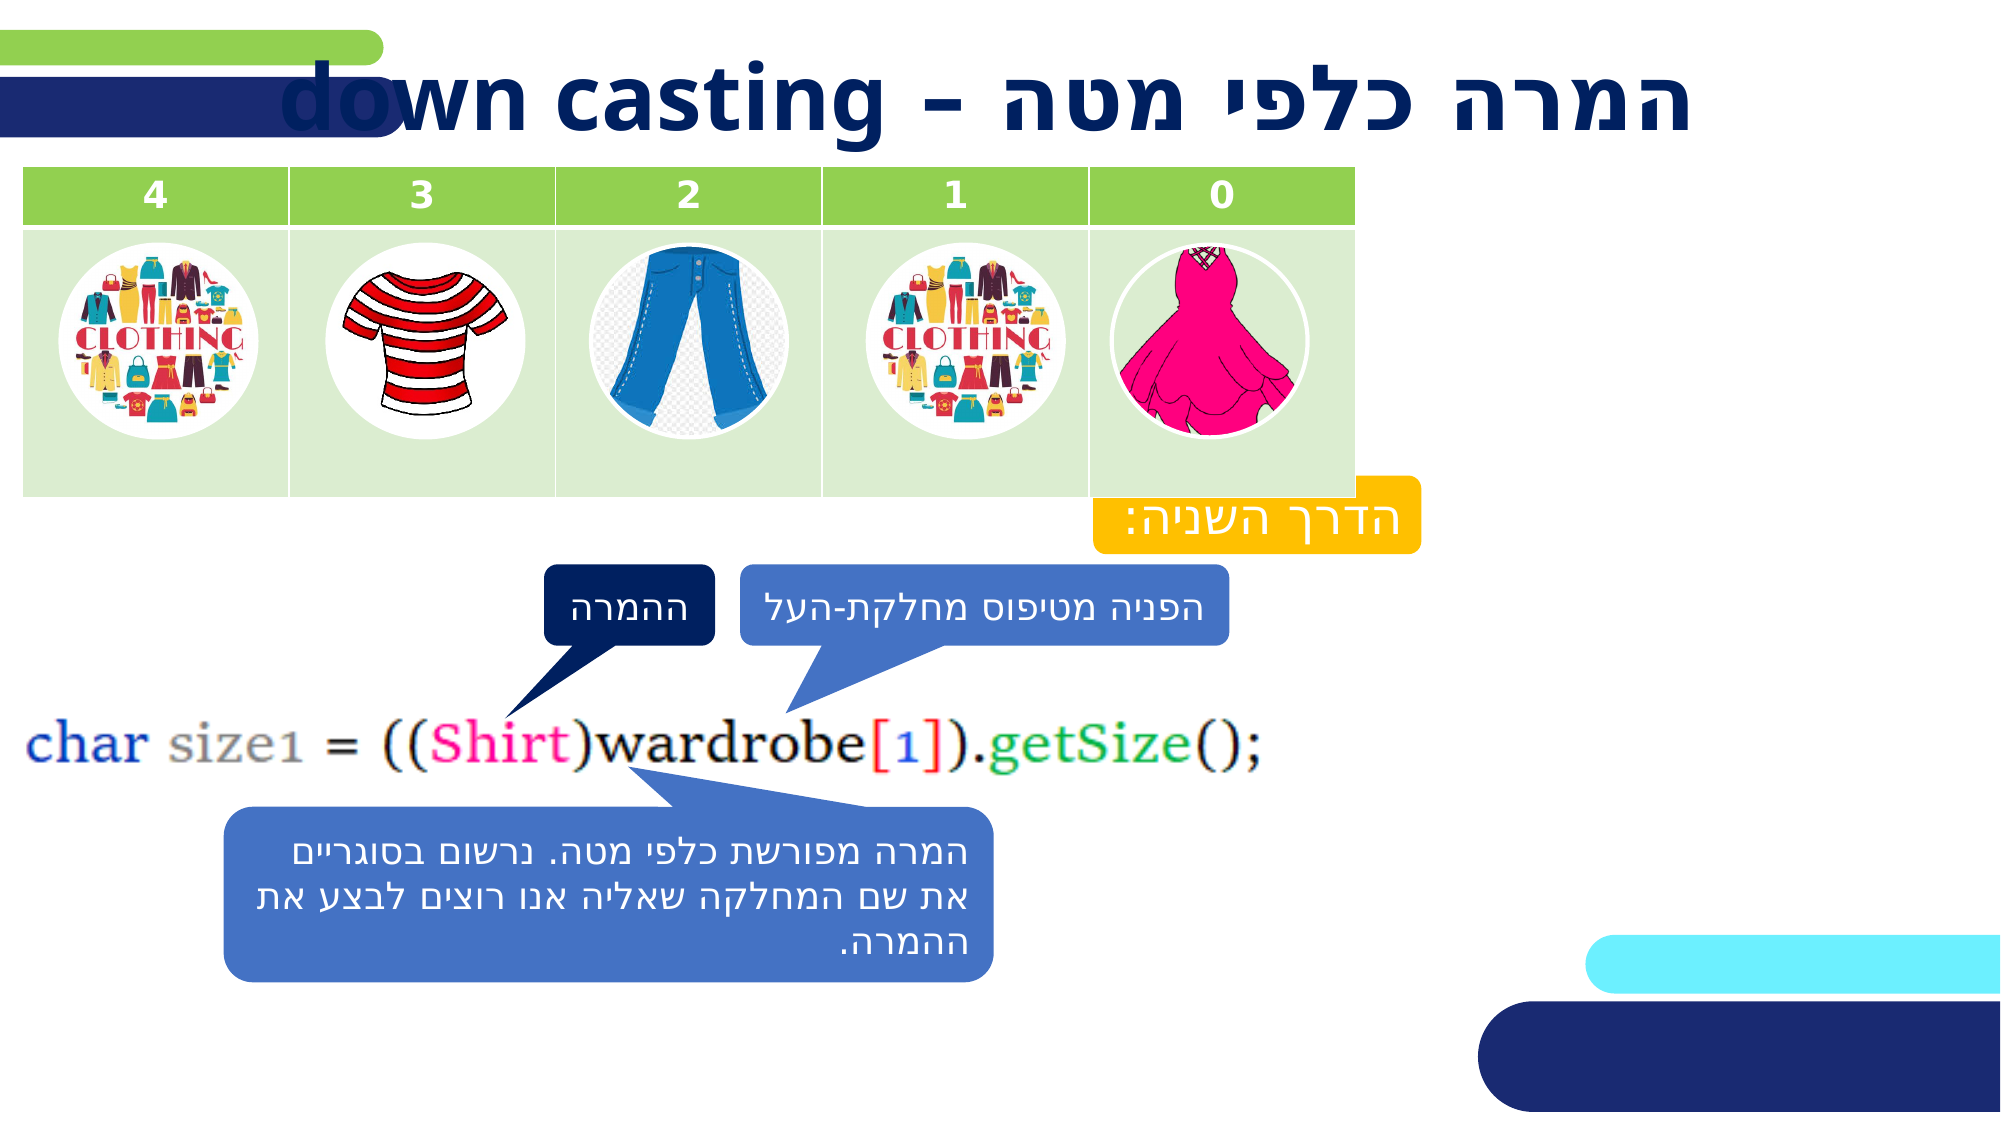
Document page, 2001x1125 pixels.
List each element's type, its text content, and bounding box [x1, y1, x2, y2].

table_cell [23, 230, 288, 497]
table_cell [1090, 230, 1355, 497]
table_header 4 [23, 167, 288, 225]
table_header 1 [823, 167, 1088, 225]
text_box [588, 242, 790, 440]
picture [0, 697, 1290, 806]
table_header 0 [1090, 167, 1355, 225]
text_box [865, 242, 1066, 440]
text_box [58, 242, 259, 440]
text_box ההמרה [525, 564, 716, 696]
table_header 3 [290, 167, 555, 225]
text_box [325, 242, 526, 440]
table_cell [556, 230, 821, 497]
table_header 2 [556, 167, 821, 225]
text_box הדרך השניה: [1093, 475, 1422, 555]
text_box הפניה מטיפוס מחלקת-העל [740, 564, 1230, 696]
table_cell [290, 230, 555, 497]
title המרה כלפי מטה – down casting [0, 34, 2000, 153]
text_box [1109, 242, 1310, 440]
table_cell [823, 230, 1088, 497]
text_box המרה מפורשת כלפי מטה. נרשום בסוגריים את שם המחלקה שאליה אנו רוצים לבצע את ההמרה. [223, 814, 994, 983]
